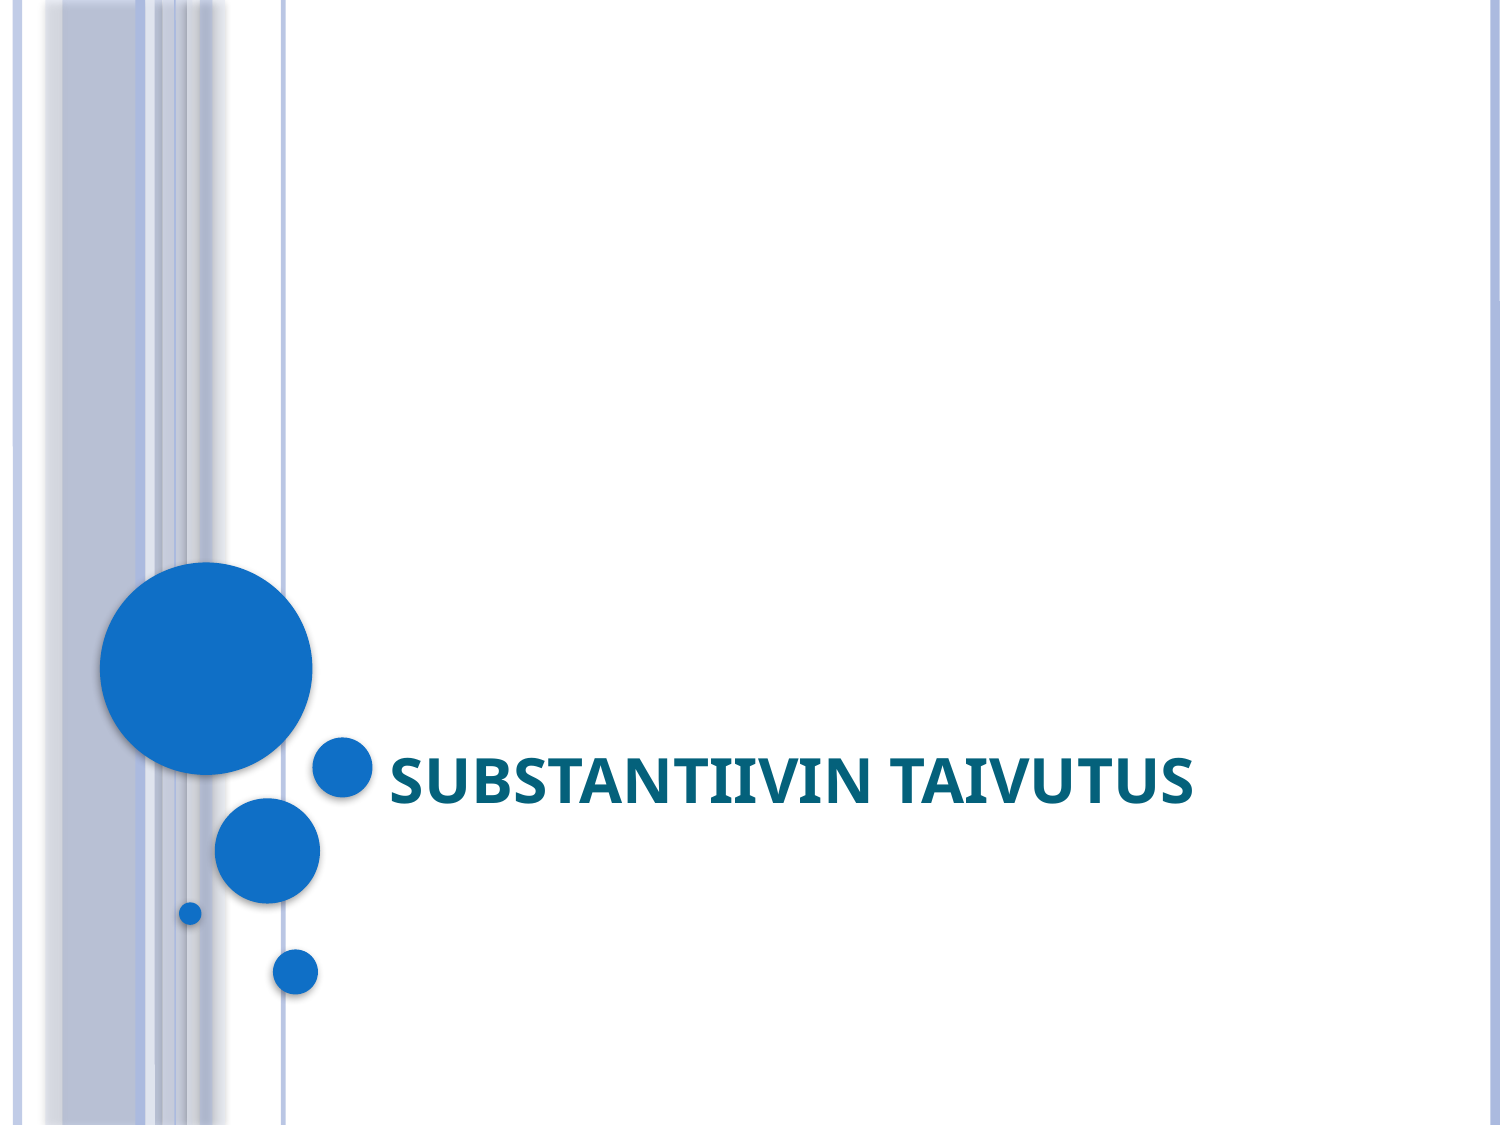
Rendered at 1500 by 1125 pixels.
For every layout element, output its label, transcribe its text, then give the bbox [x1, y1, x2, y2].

title Substantiivin taivutus [375, 512, 1388, 824]
